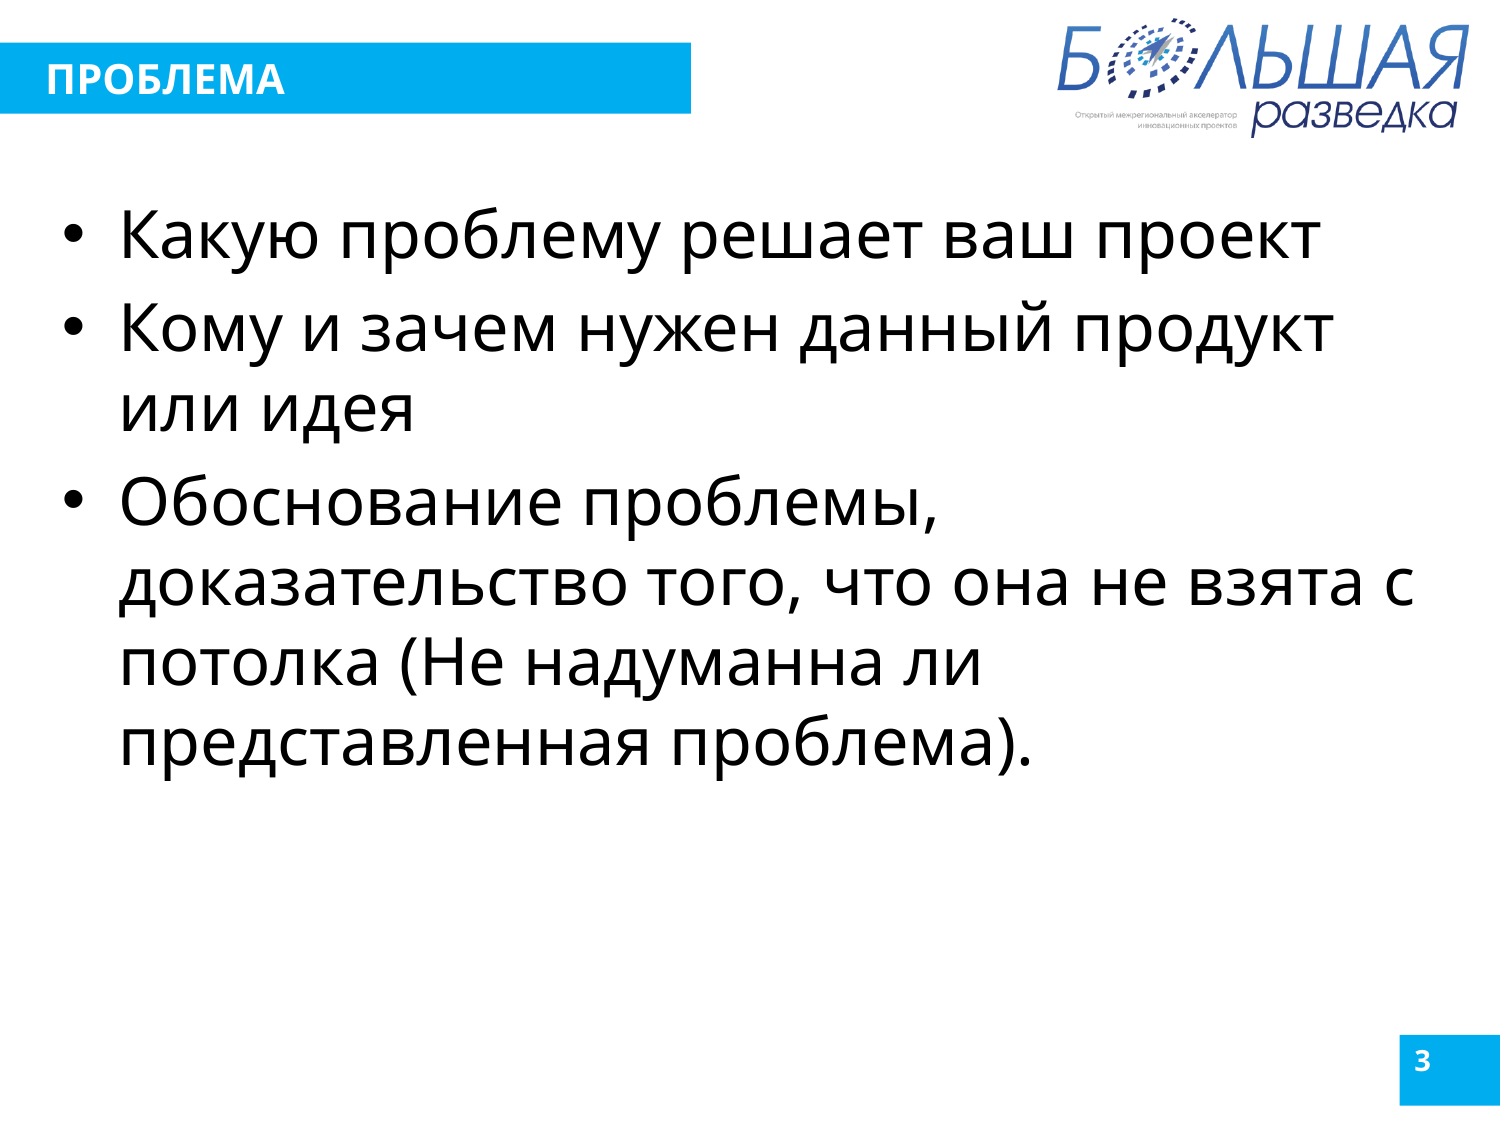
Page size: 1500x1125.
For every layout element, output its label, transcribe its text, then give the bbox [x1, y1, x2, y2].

picture [1057, 18, 1469, 138]
slide_number 3 [1399, 1035, 1495, 1106]
title ПРОБЛЕМА [30, 42, 668, 114]
list Какую проблему решает ваш проект Кому и зачем нужен данный продукт или идея Обоснование проблемы, доказательство того, что она не взята с потолка (Не надуманна ли представленная проблема). [46, 184, 1465, 1032]
